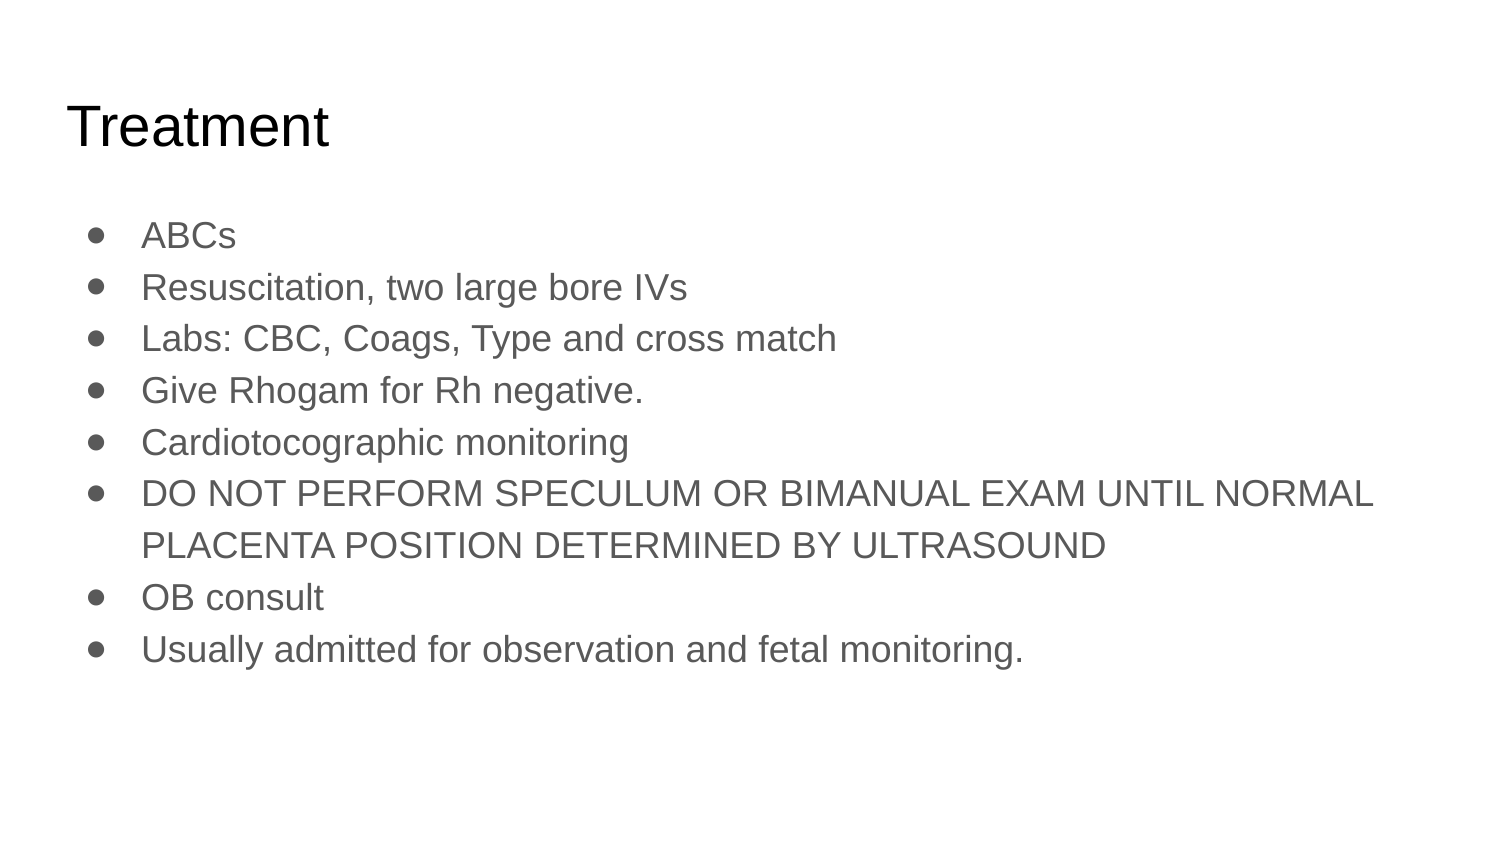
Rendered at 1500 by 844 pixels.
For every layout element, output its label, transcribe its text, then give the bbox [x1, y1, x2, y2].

title Treatment [51, 72, 1449, 167]
list ABCs Resuscitation, two large bore IVs Labs: CBC, Coags, Type and cross match Give Rhogam for Rh negative. Cardiotocographic monitoring DO NOT PERFORM SPECULUM OR BIMANUAL EXAM UNTIL NORMAL PLACENTA POSITION DETERMINED BY ULTRASOUND OB consult Usually admitted for observation and fetal monitoring. [51, 189, 1449, 750]
